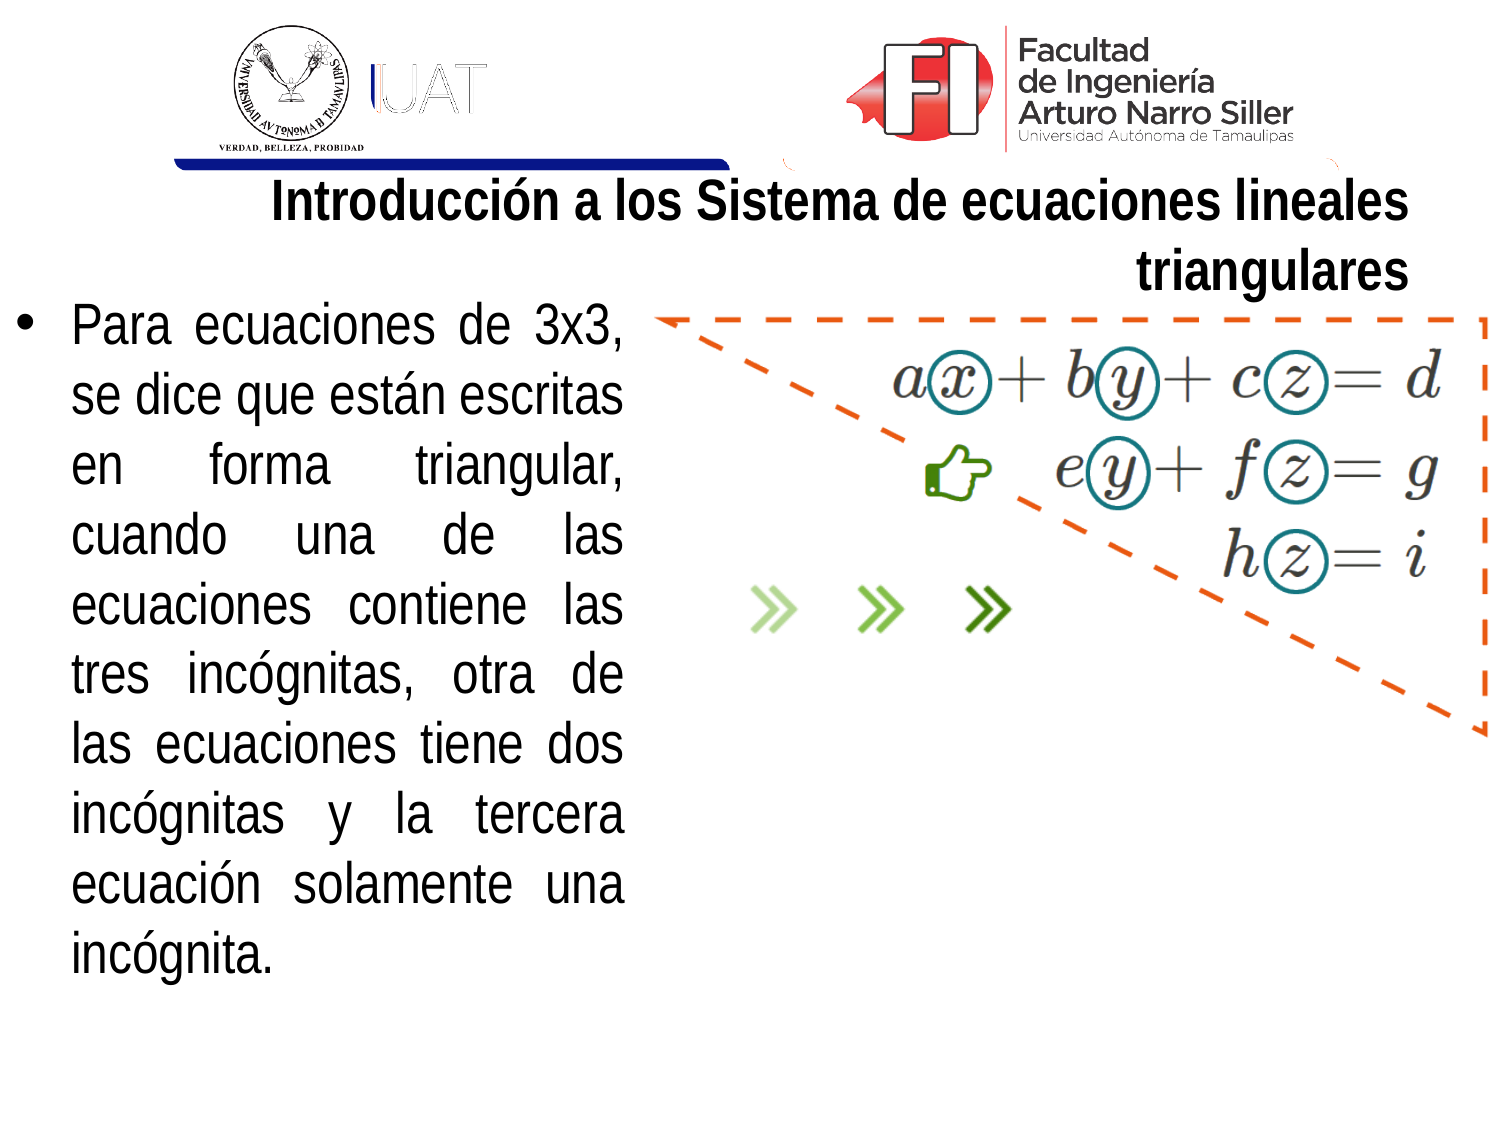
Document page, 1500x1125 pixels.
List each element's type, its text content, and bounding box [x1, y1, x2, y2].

picture [639, 290, 1500, 761]
list Para ecuaciones de 3x3, se dice que están escritas en forma triangular, cuando una de las ecuaciones contiene las tres incógnitas, otra de las ecuaciones tiene dos incógnitas y la tercera ecuación solamente una incógnita. [0, 278, 640, 1022]
picture [159, 2, 1353, 138]
title Introducción a los Sistema de ecuaciones lineales triangulares [75, 138, 1425, 289]
